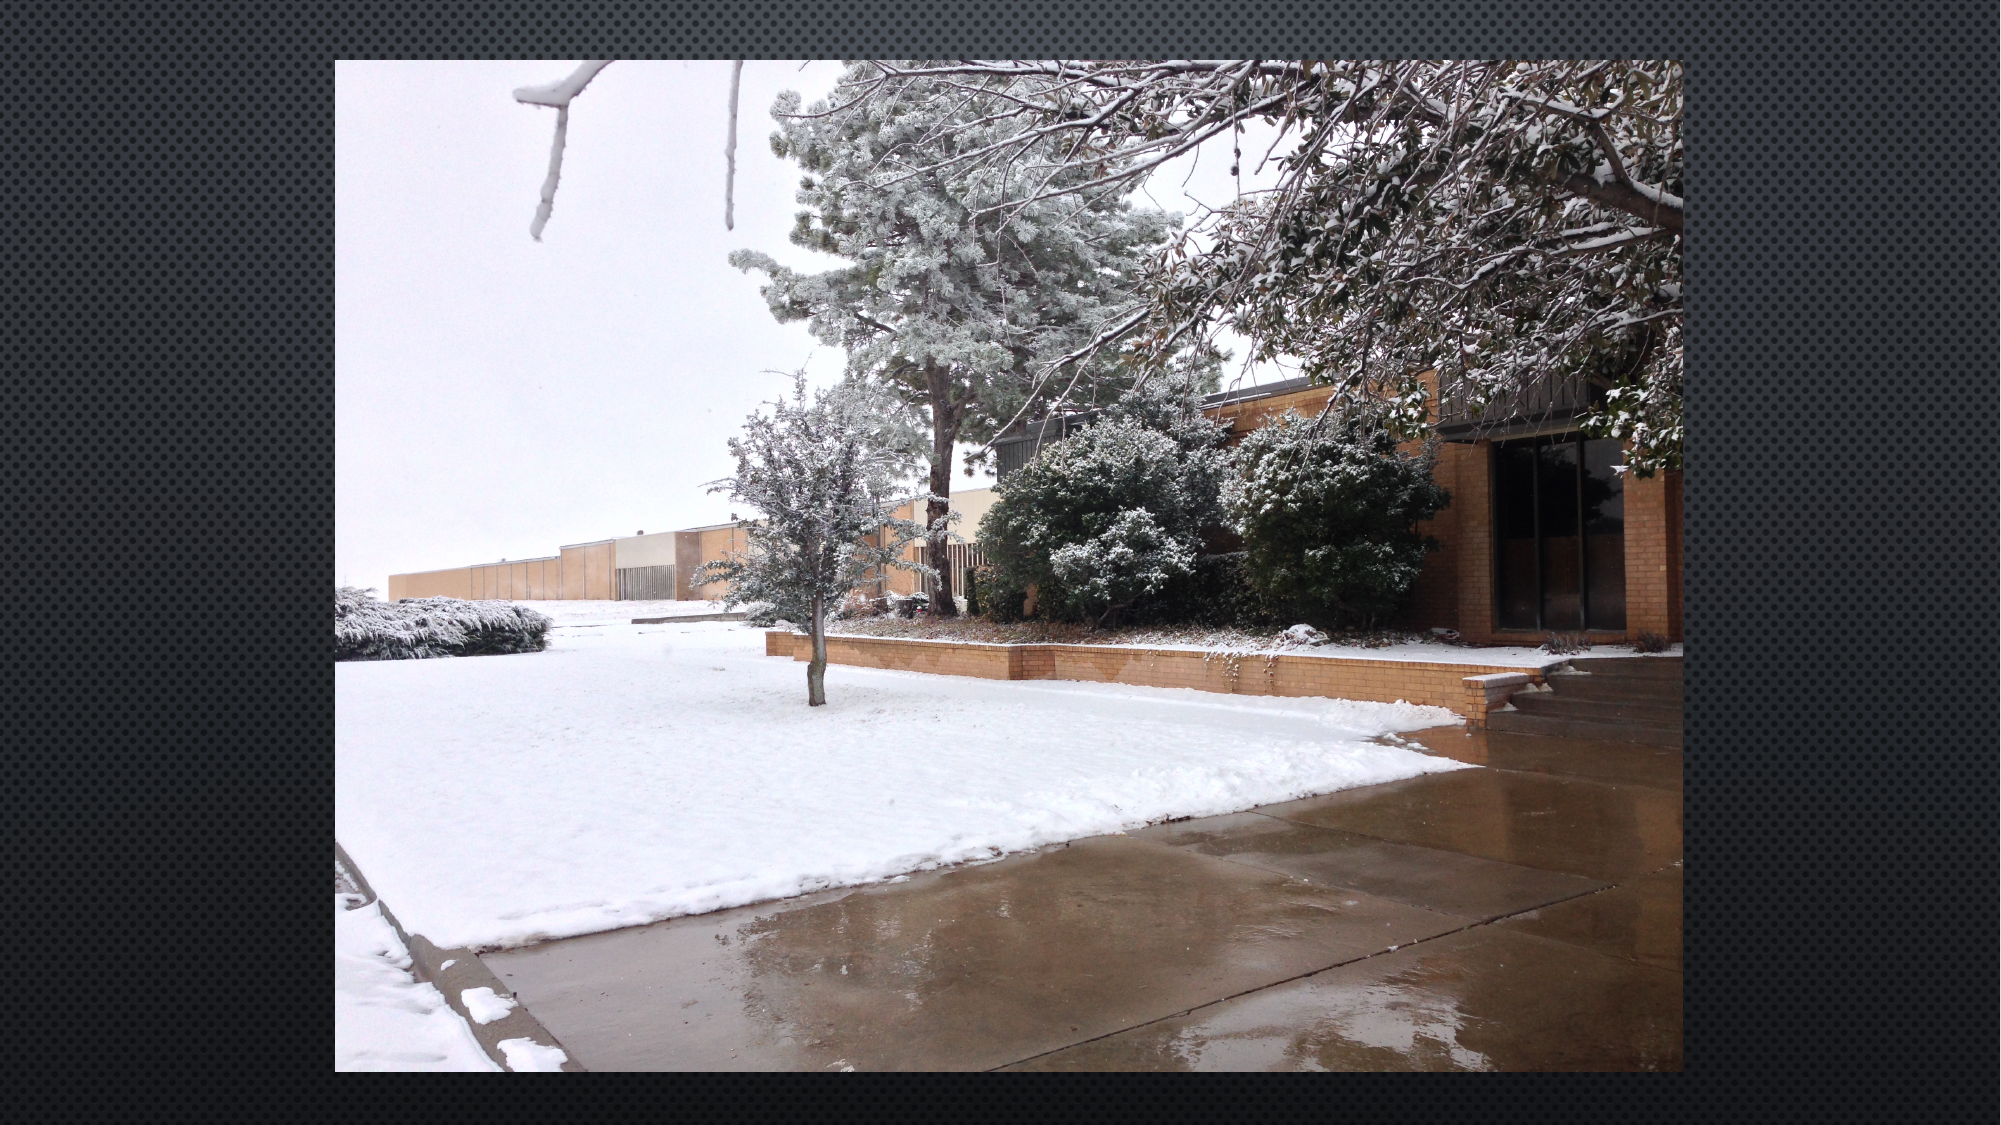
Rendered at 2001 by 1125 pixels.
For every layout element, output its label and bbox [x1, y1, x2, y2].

picture [335, 60, 1684, 1072]
